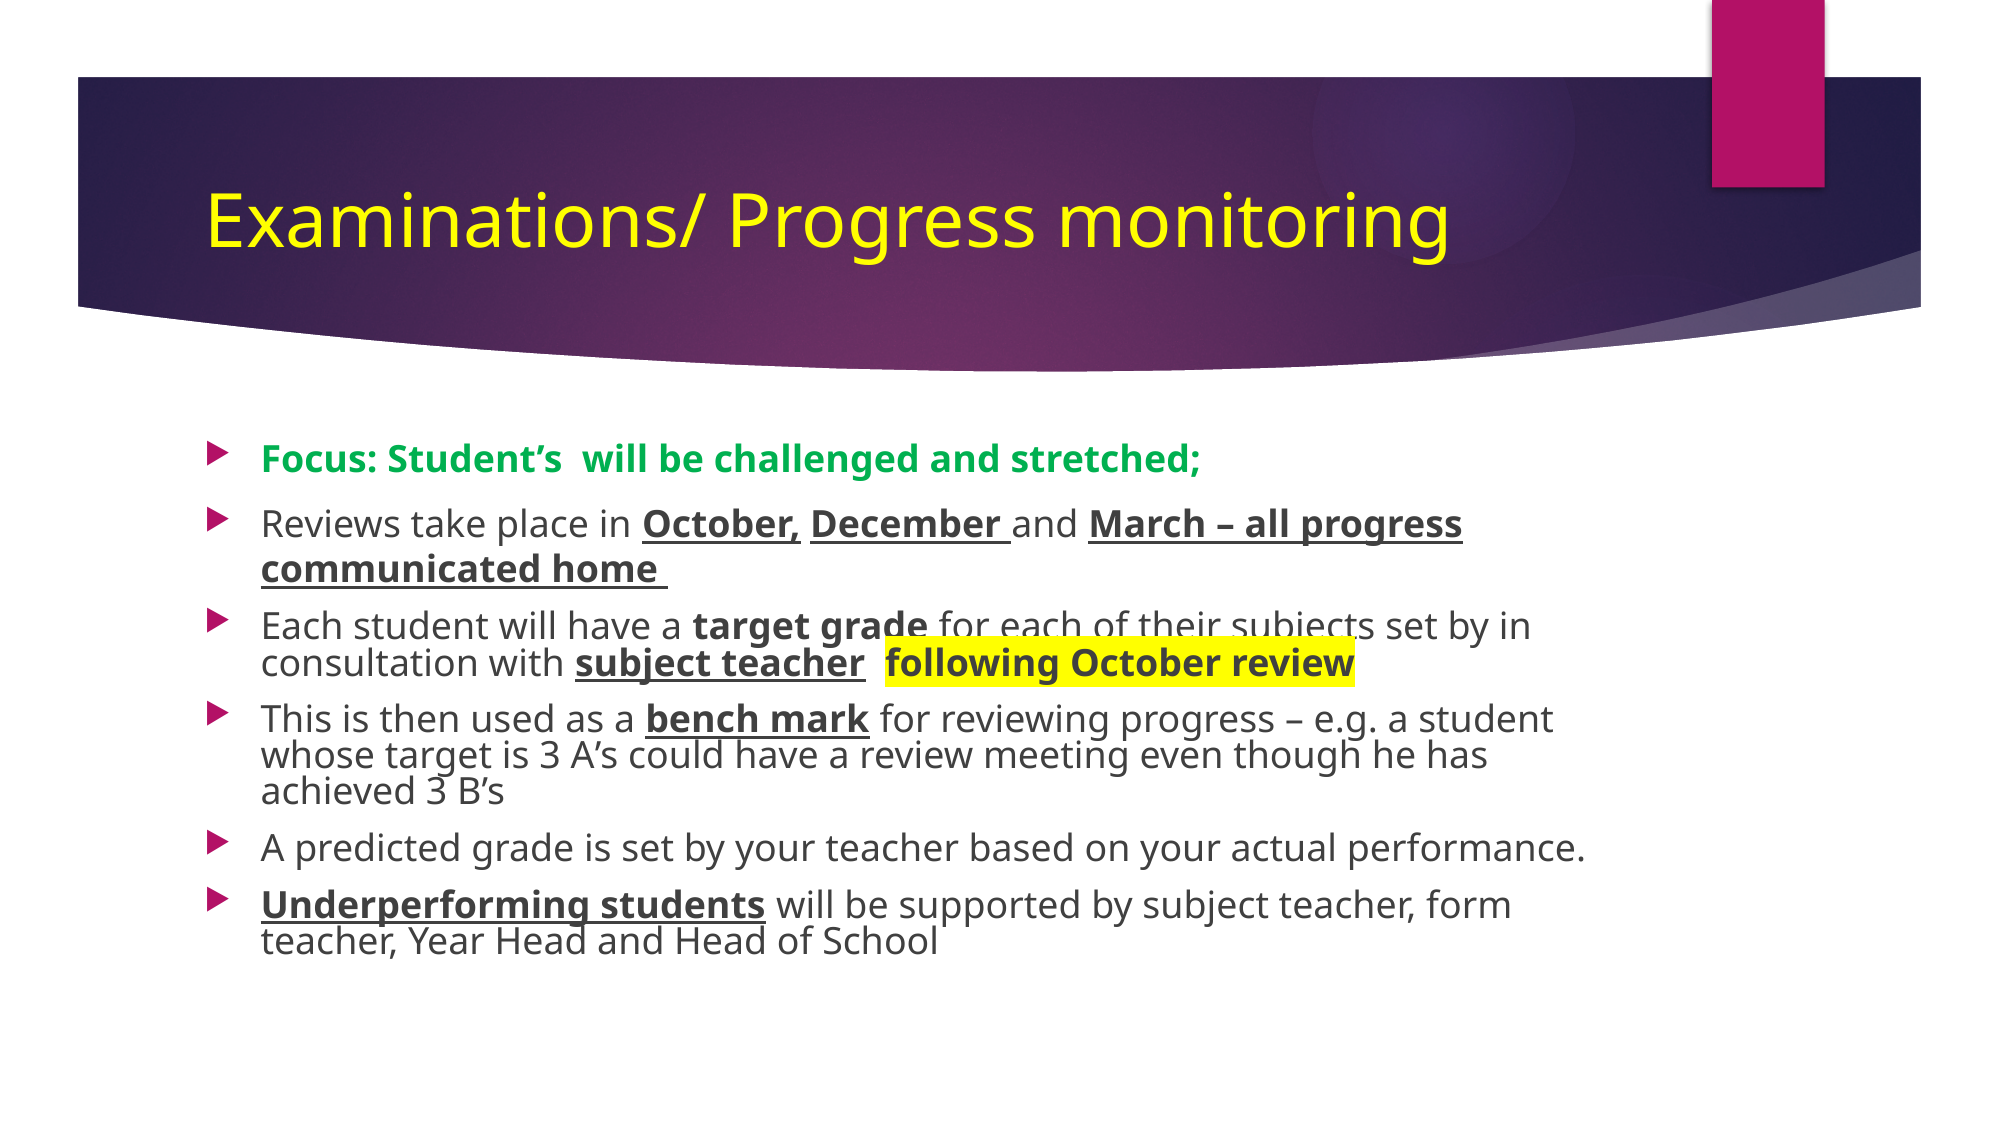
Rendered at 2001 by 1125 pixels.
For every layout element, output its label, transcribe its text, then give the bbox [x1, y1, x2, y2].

title Examinations/ Progress monitoring [189, 159, 1627, 276]
list Focus: Student’s will be challenged and stretched; Reviews take place in October, December and March – all progress communicated home Each student will have a target grade for each of their subjects set by in consultation with subject teacher following October review This is then used as a bench mark for reviewing progress – e.g. a student whose target is 3 A’s could have a review meeting even though he has achieved 3 B’s A predicted grade is set by your teacher based on your actual performance. Underperforming students will be supported by subject teacher, form teacher, Year Head and Head of School [189, 427, 1638, 1029]
